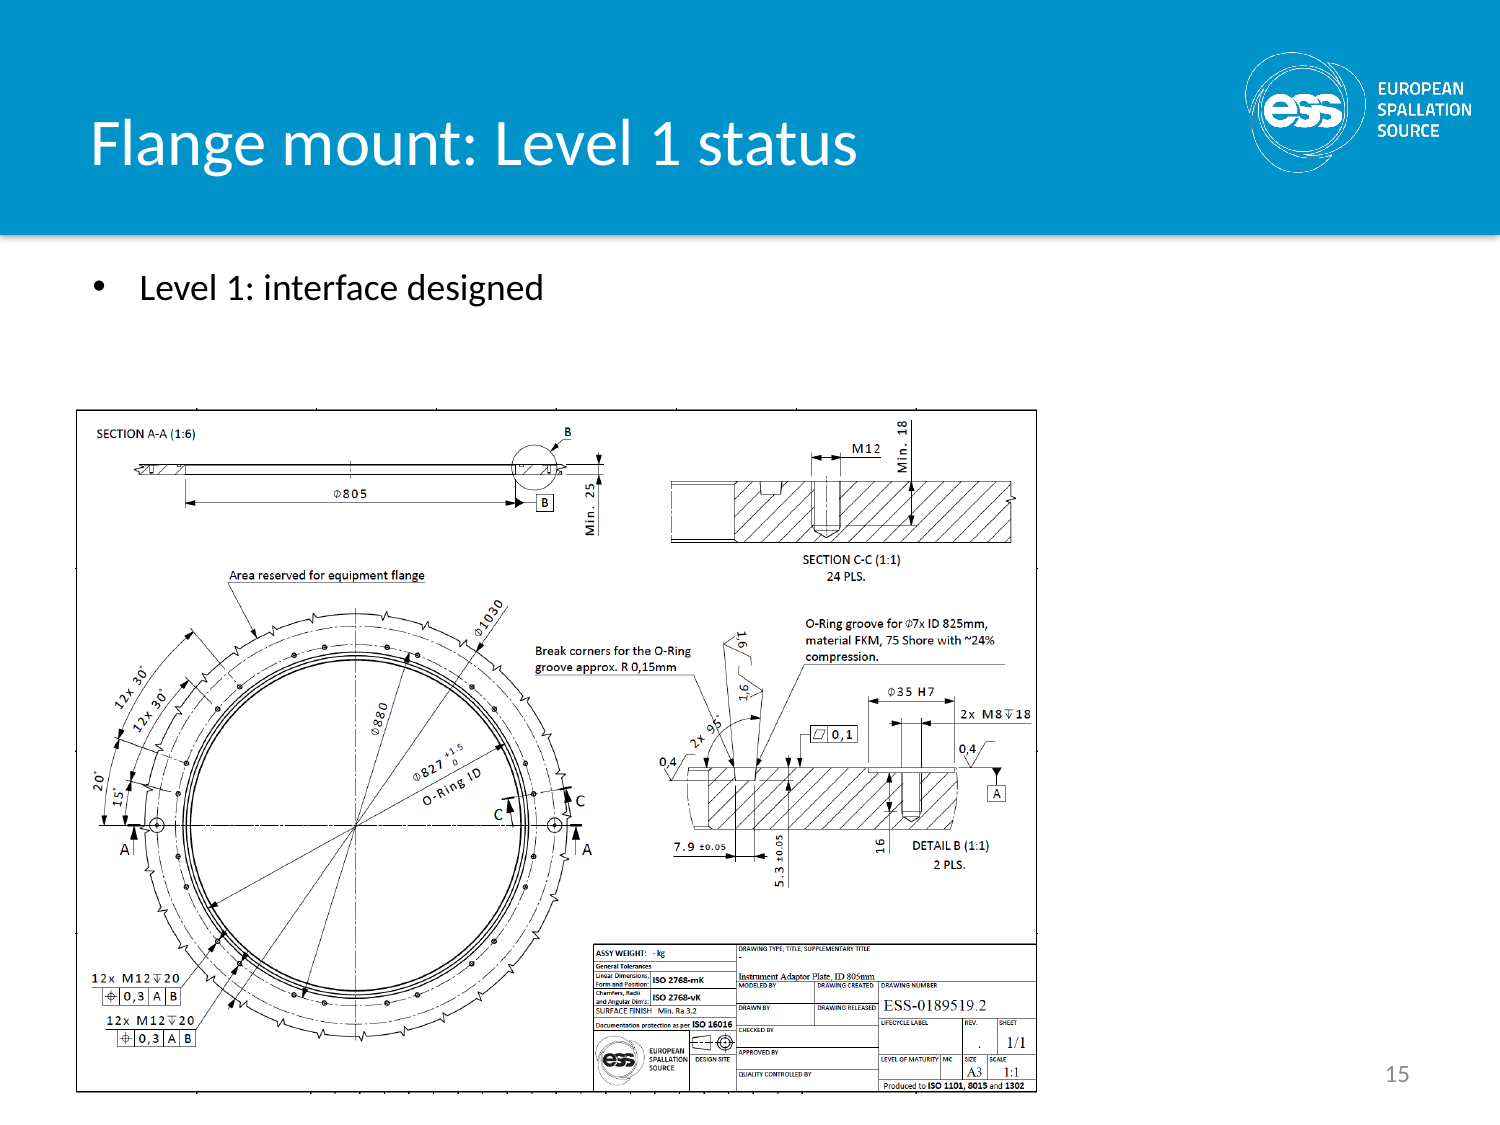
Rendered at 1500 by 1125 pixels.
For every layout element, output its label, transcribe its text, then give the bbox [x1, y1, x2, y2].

title Flange mount: Level 1 status [75, 45, 1247, 233]
picture [1423, 83, 1430, 94]
picture [1379, 83, 1385, 94]
picture [1436, 104, 1444, 115]
picture [1443, 86, 1450, 93]
picture [1398, 109, 1406, 115]
picture [1264, 94, 1342, 127]
picture [1409, 104, 1415, 115]
picture [1400, 83, 1407, 94]
picture [1454, 83, 1458, 94]
picture [74, 408, 1038, 1095]
picture [1432, 125, 1438, 136]
text_box Level 1: interface designed [77, 255, 560, 315]
slide_number 15 [1074, 1042, 1425, 1103]
picture [1418, 104, 1423, 115]
picture [1389, 104, 1393, 115]
picture [1422, 125, 1428, 134]
